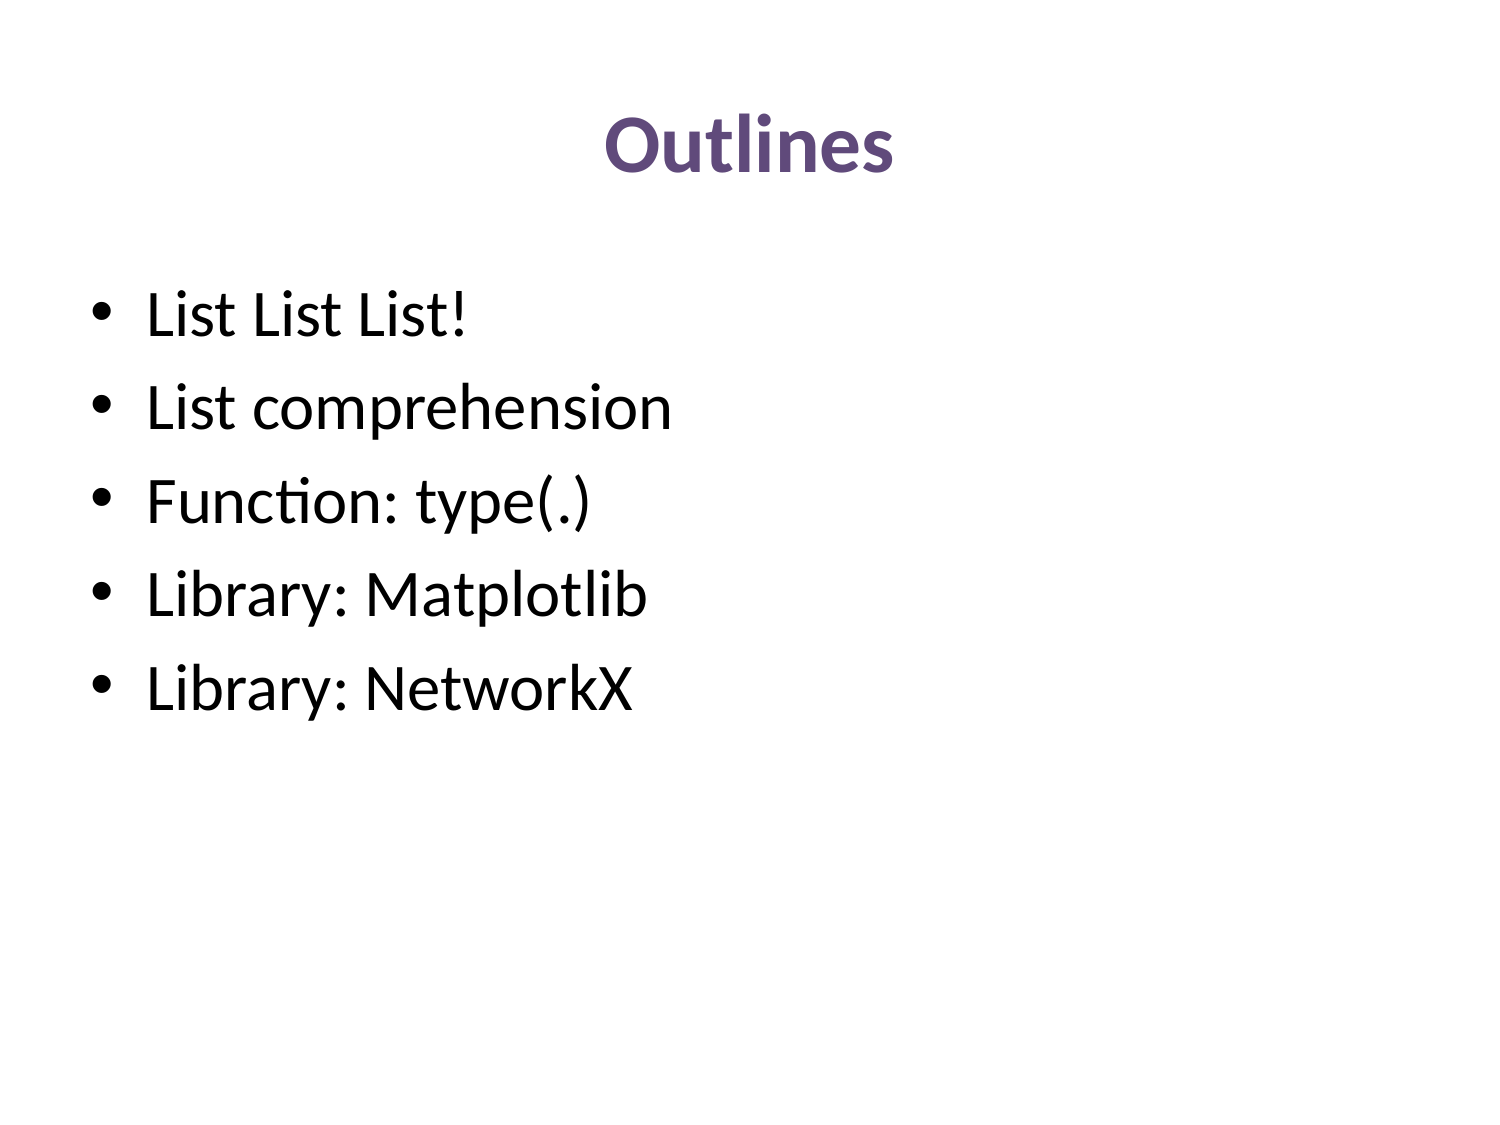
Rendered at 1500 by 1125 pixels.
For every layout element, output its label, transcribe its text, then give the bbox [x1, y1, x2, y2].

title Outlines [74, 44, 1426, 233]
list List List List! List comprehension Function: type(.) Library: Matplotlib Library: NetworkX [74, 262, 1426, 1006]
